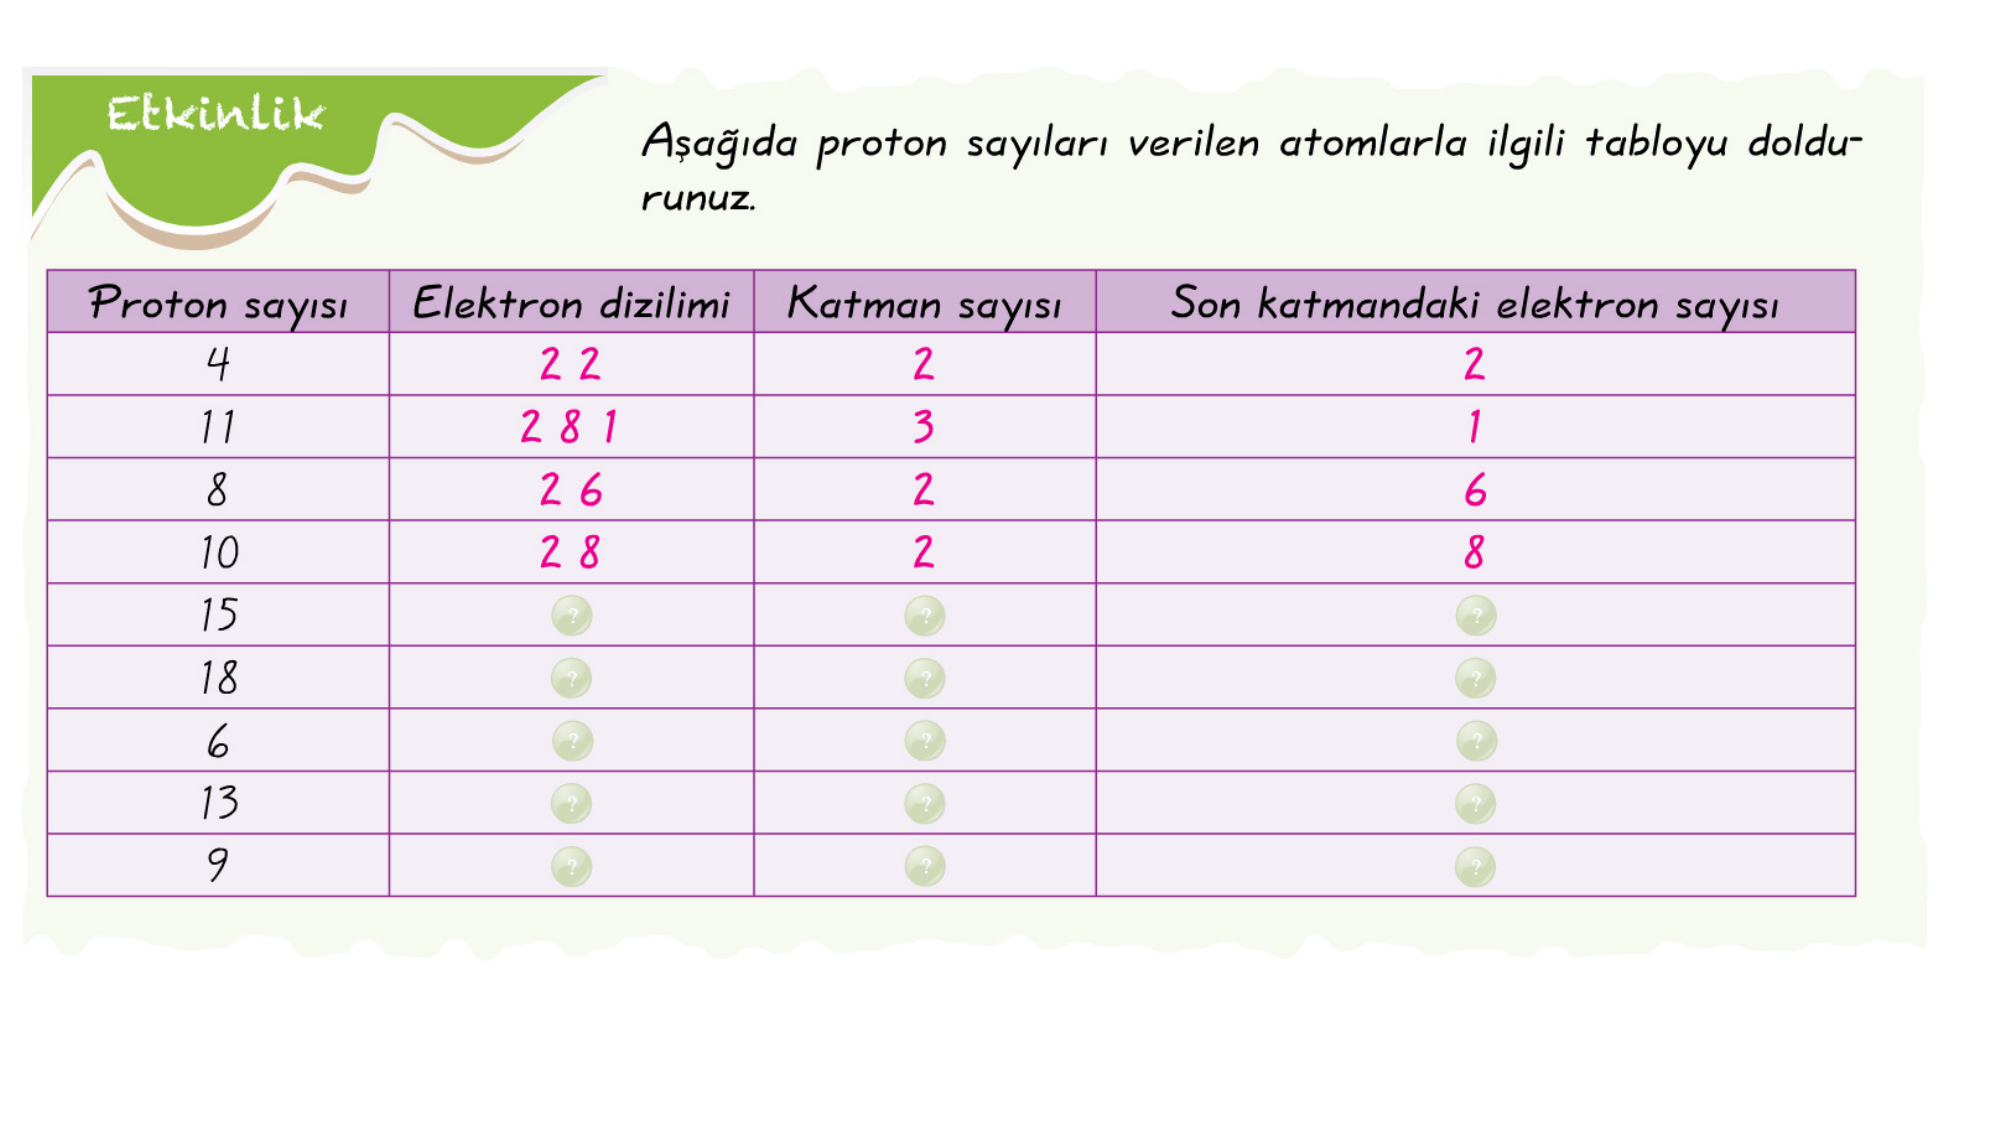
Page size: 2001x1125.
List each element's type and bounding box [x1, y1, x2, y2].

picture [0, 57, 2000, 1068]
